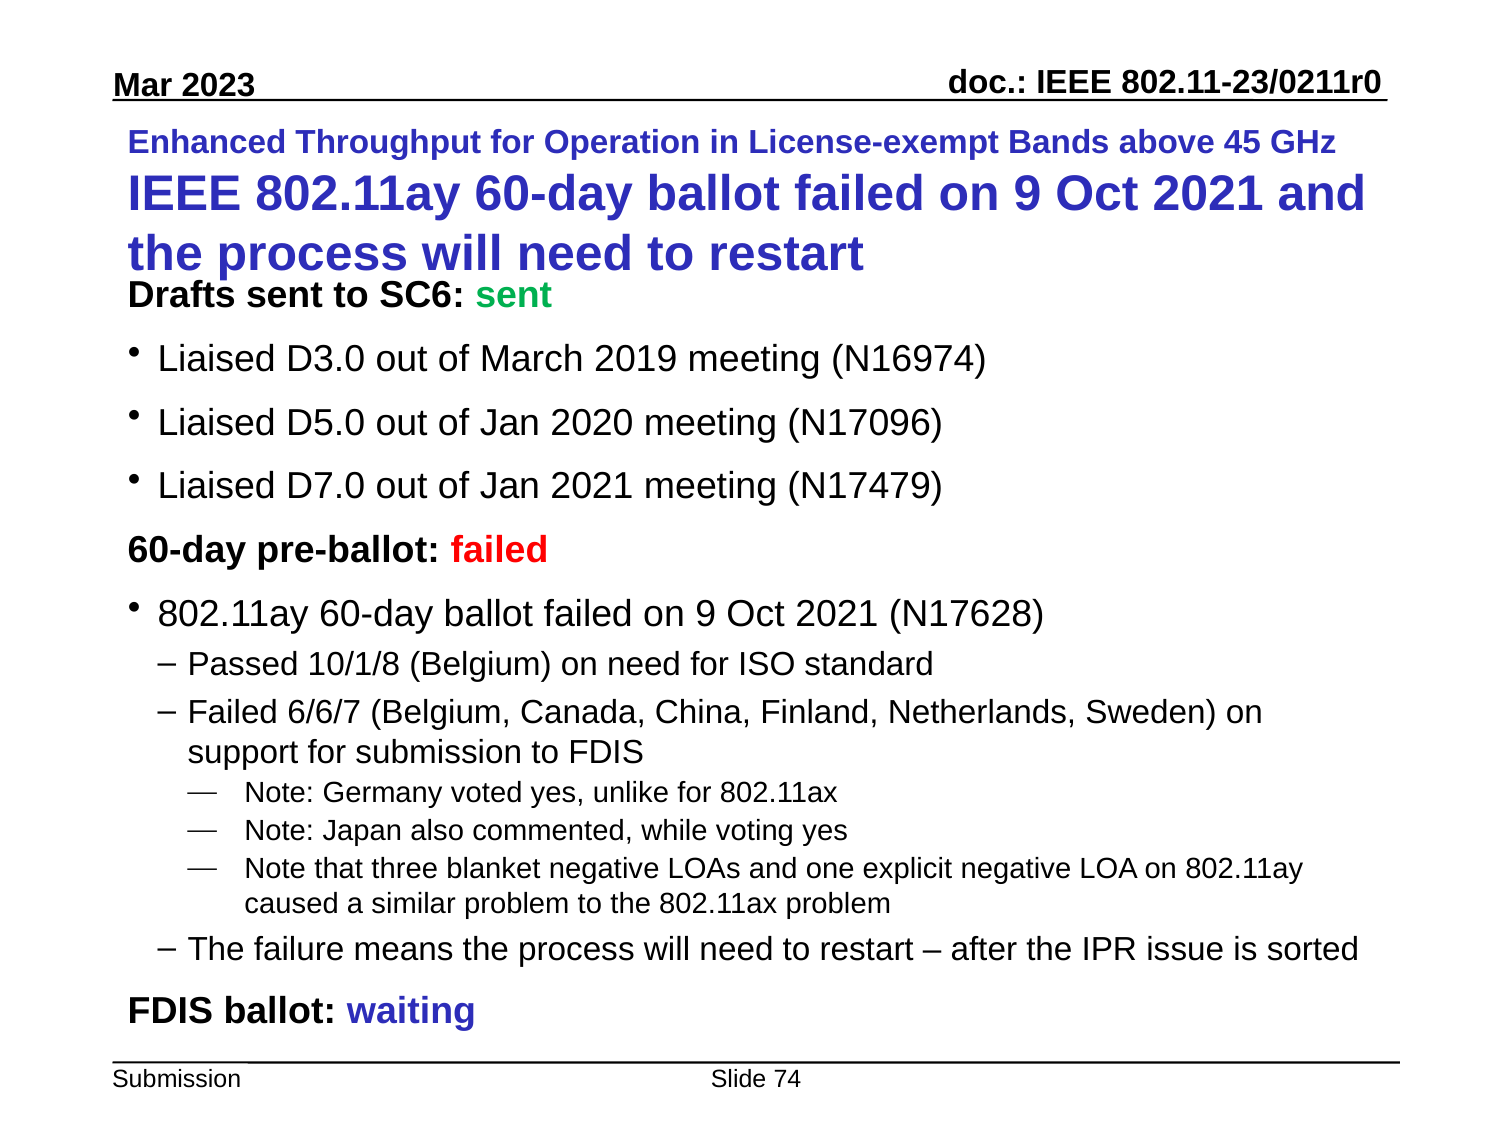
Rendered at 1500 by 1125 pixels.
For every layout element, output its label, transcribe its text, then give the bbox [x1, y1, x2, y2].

title Enhanced Throughput for Operation in License-exempt Bands above 45 GHz IEEE 802.11ay 60-day ballot failed on 9 Oct 2021 and the process will need to restart [112, 112, 1388, 262]
list Drafts sent to SC6: sent Liaised D3.0 out of March 2019 meeting (N16974) Liaised D5.0 out of Jan 2020 meeting (N17096) Liaised D7.0 out of Jan 2021 meeting (N17479) 60-day pre-ballot: failed 802.11ay 60-day ballot failed on 9 Oct 2021 (N17628) Passed 10/1/8 (Belgium) on need for ISO standard Failed 6/6/7 (Belgium, Canada, China, Finland, Netherlands, Sweden) on support for submission to FDIS Note: Germany voted yes, unlike for 802.11ax Note: Japan also commented, while voting yes Note that three blanket negative LOAs and one explicit negative LOA on 802.11ay caused a similar problem to the 802.11ax problem The failure means the process will need to restart – after the IPR issue is sorted FDIS ballot: waiting [112, 262, 1388, 938]
slide_number Slide 74 [709, 1061, 803, 1093]
